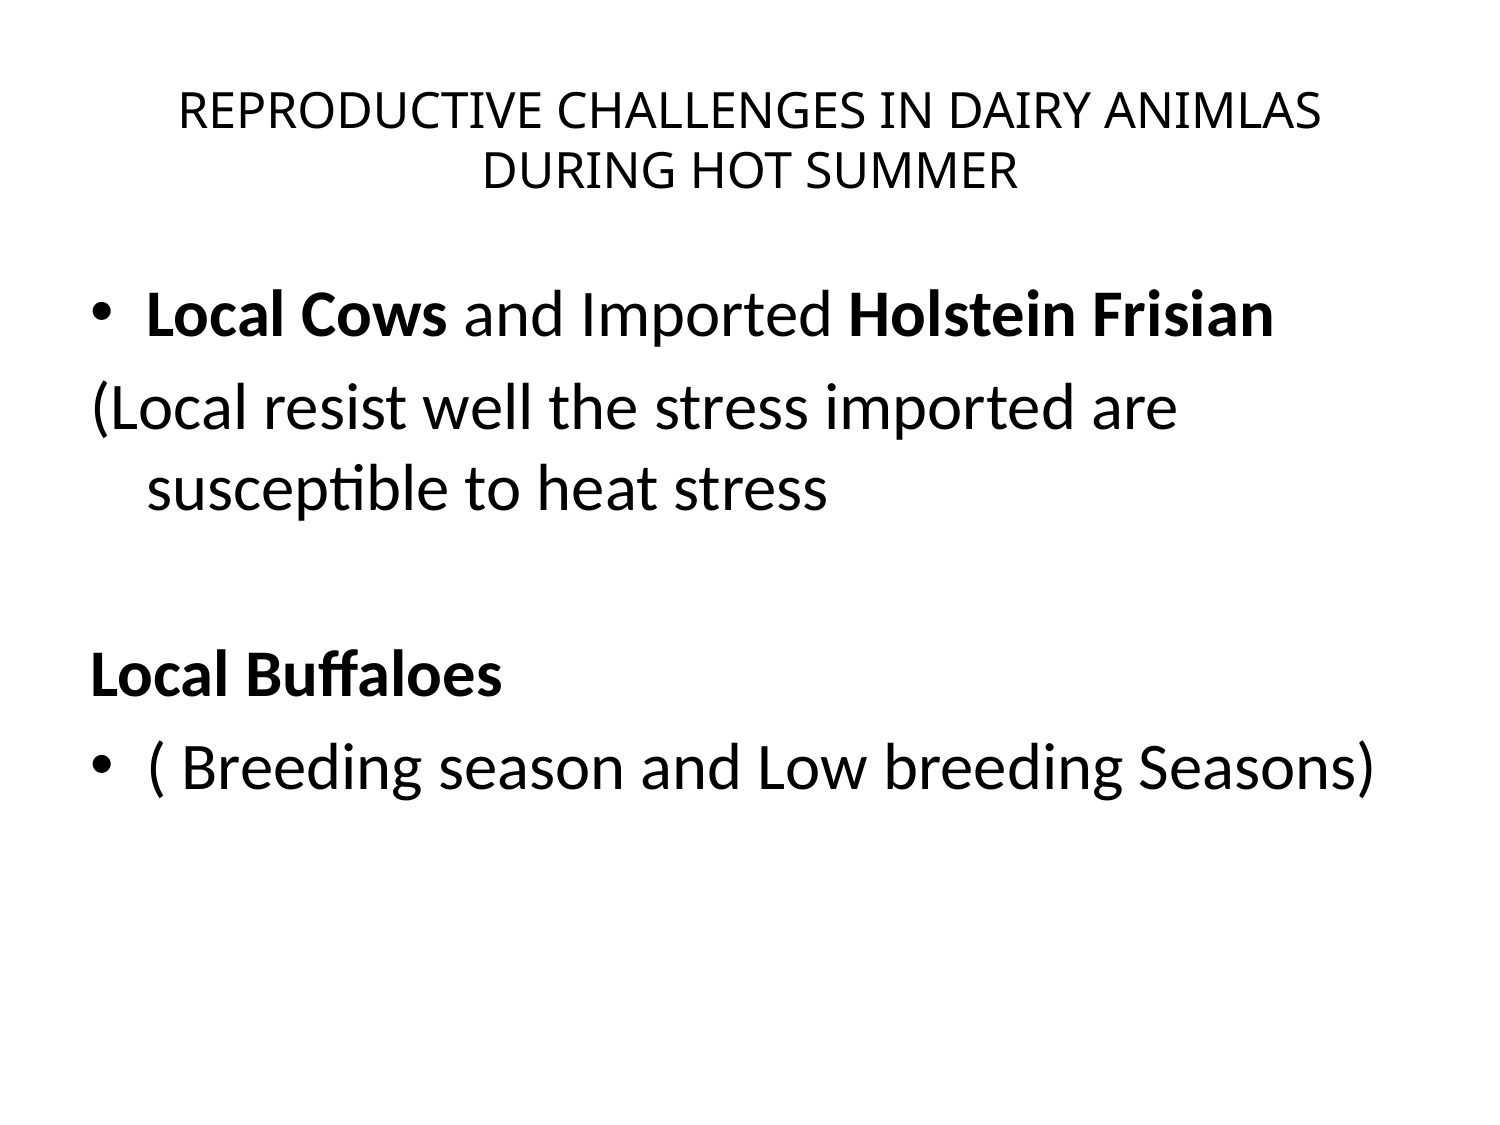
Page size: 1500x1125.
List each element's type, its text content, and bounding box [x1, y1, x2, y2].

title REPRODUCTIVE CHALLENGES IN DAIRY ANIMLAS DURING HOT SUMMER [75, 45, 1425, 233]
list Local Cows and Imported Holstein Frisian (Local resist well the stress imported are susceptible to heat stress Local Buffaloes ( Breeding season and Low breeding Seasons) [75, 262, 1425, 1005]
